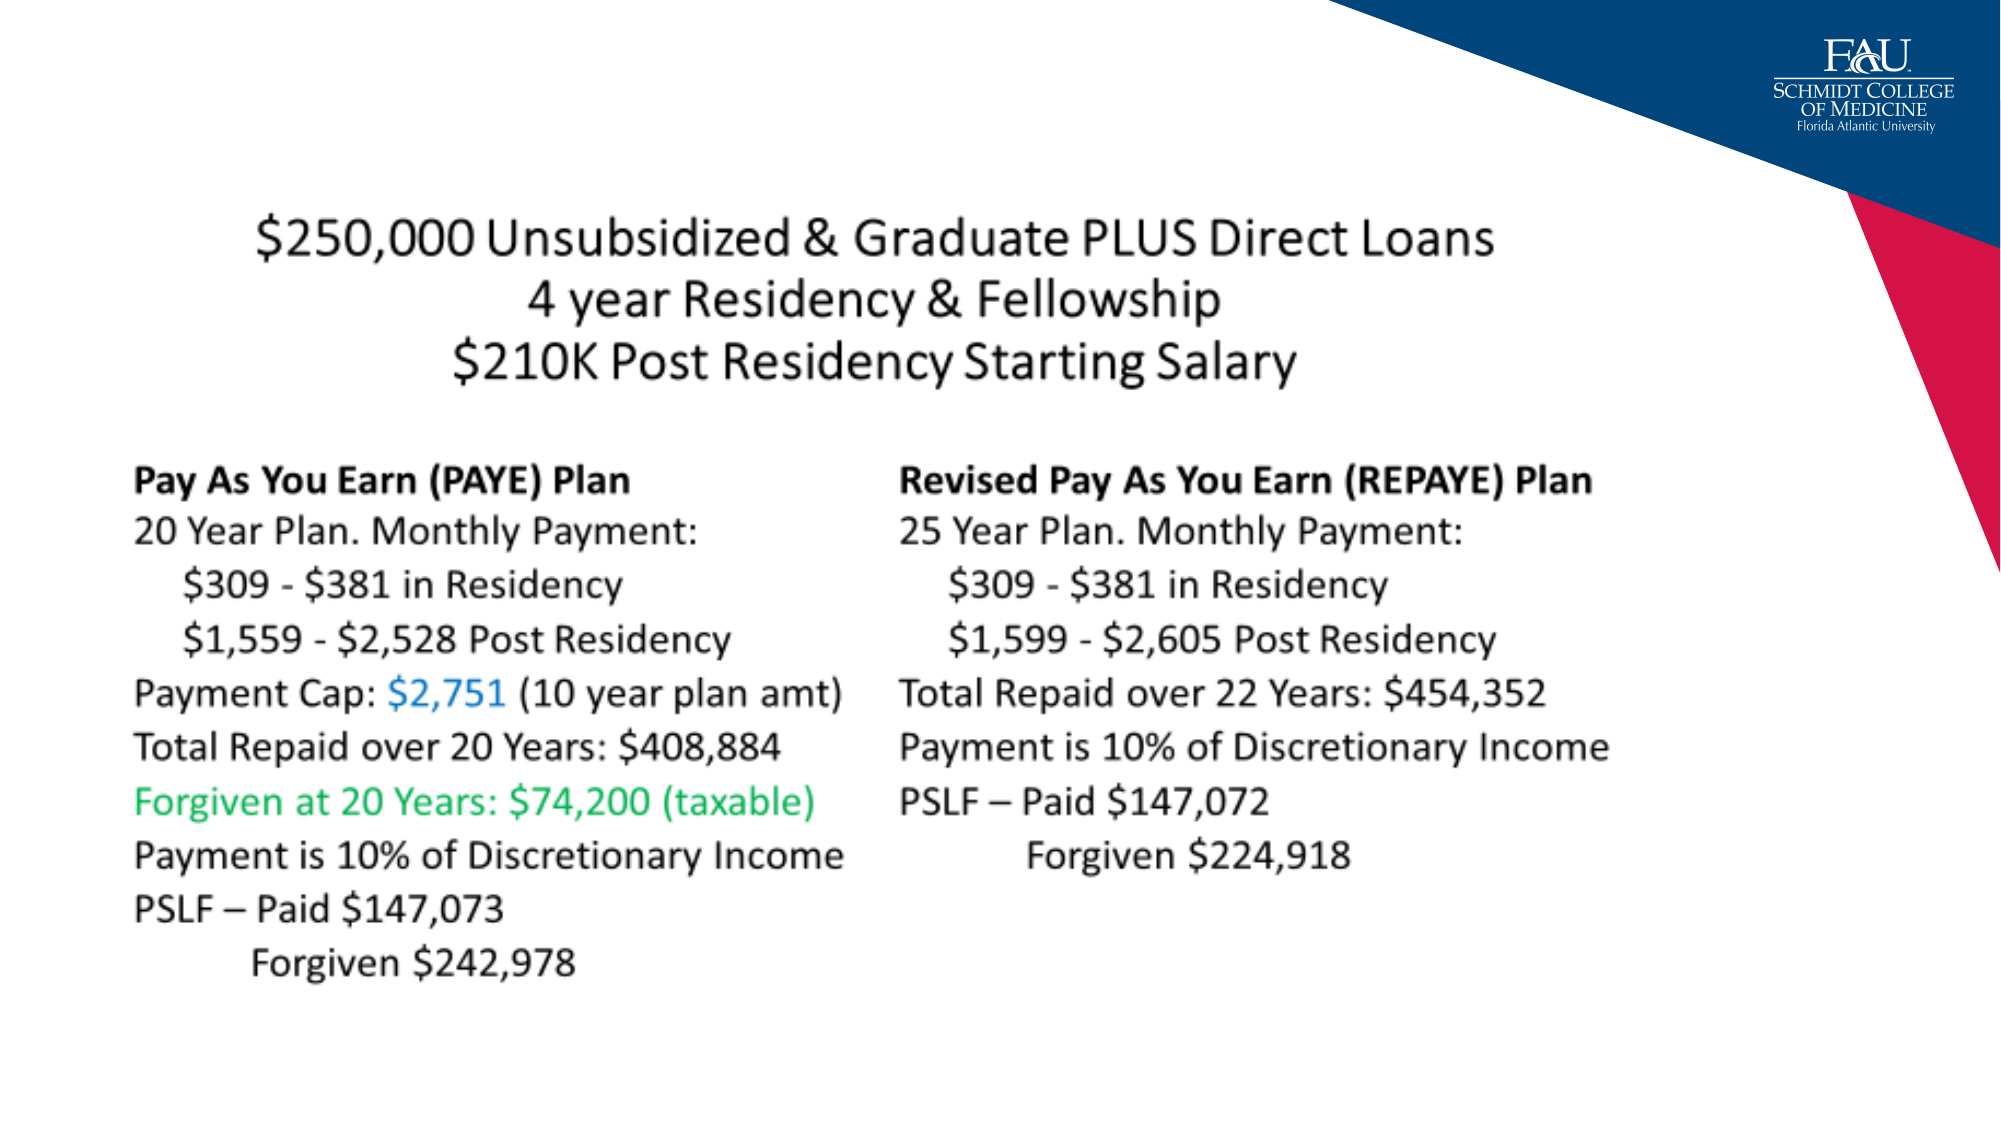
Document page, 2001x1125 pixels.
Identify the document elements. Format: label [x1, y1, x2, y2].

picture [1774, 39, 1954, 134]
picture [0, 158, 1750, 1125]
